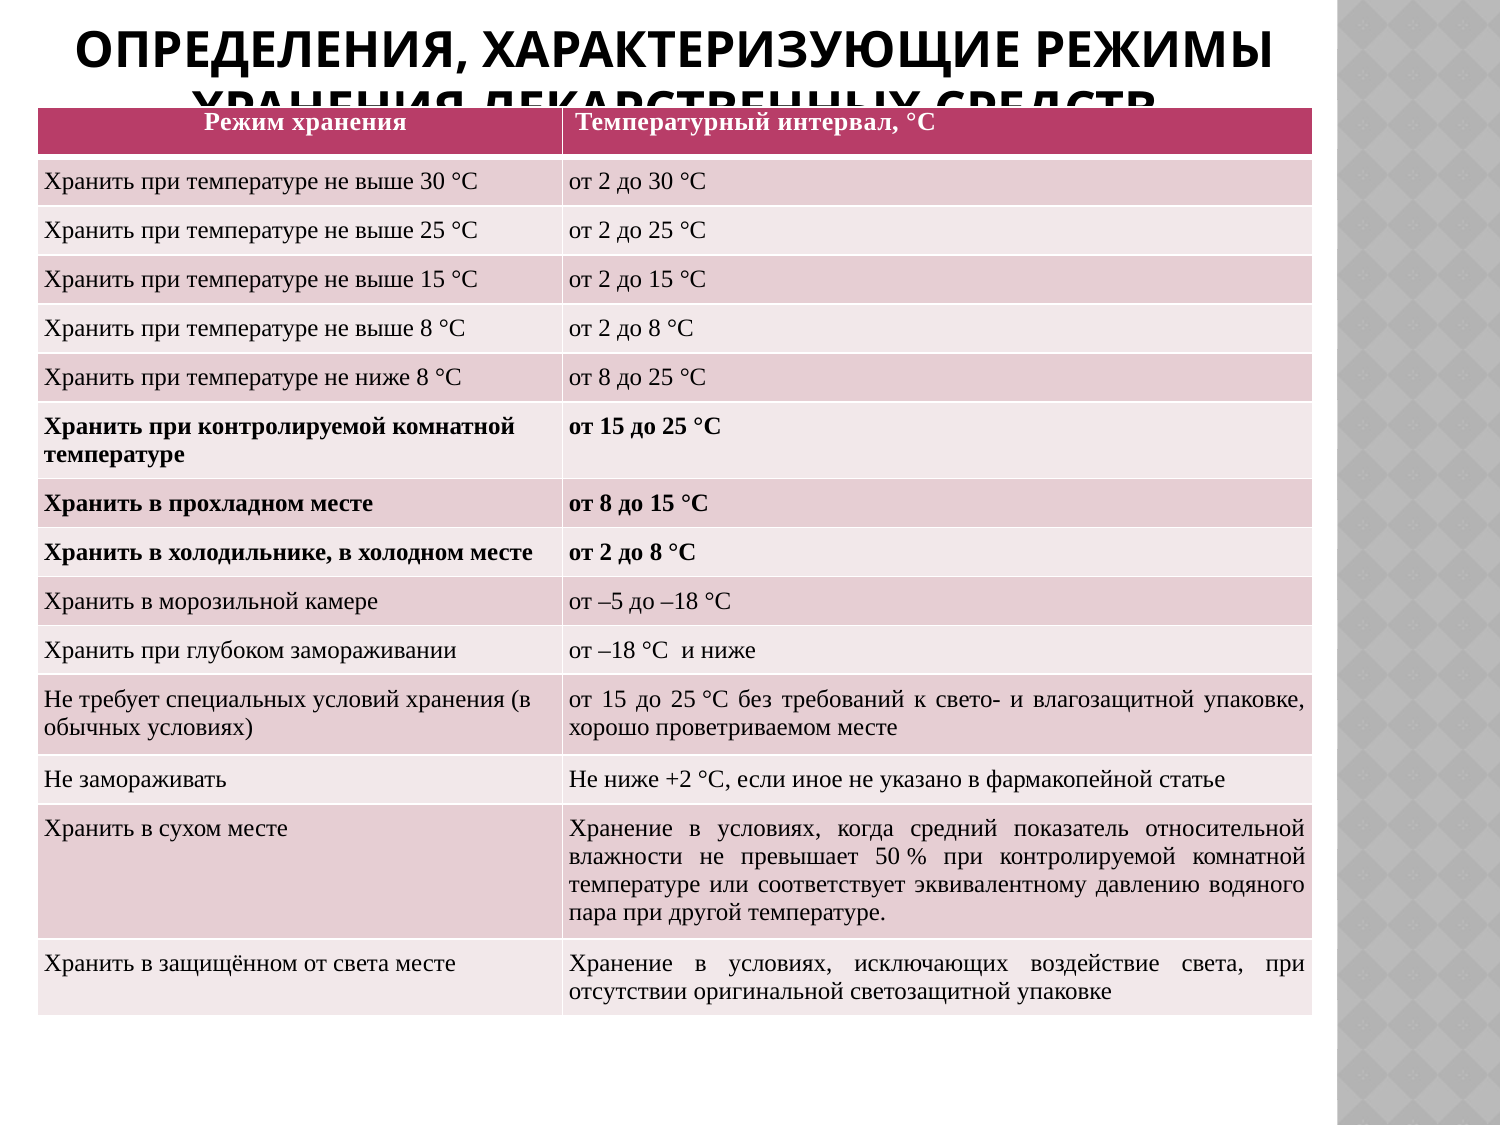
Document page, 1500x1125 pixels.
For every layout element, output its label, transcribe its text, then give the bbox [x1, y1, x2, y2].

table_cell Не ниже +2 °C, если иное не указано в фармакопейной статье [563, 756, 1312, 803]
table_header Температурный интервал, °С [563, 108, 1312, 154]
table_cell от 15 до 25 °C [563, 403, 1312, 478]
table_cell Хранение в условиях, когда средний показатель относительной влажности не превышает 50 % при контролируемой комнатной температуре или соответствует эквивалентному давлению водяного пара при другой температуре. [563, 805, 1312, 938]
table_cell Хранить в защищённом от света месте [38, 940, 562, 1015]
table_cell от –18 °C и ниже [563, 626, 1312, 673]
table_cell от 2 до 15 °C [563, 256, 1312, 303]
table_cell от 2 до 8 °C [563, 305, 1312, 352]
table_cell Хранить при глубоком замораживании [38, 626, 562, 673]
table_cell от –5 до –18 °C [563, 577, 1312, 625]
table_cell Хранить при контролируемой комнатной температуре [38, 403, 562, 478]
title Определения, характеризующие режимы хранения лекарственных средств [37, 37, 1313, 106]
table_cell Хранить при температуре не выше 15 °C [38, 256, 562, 303]
table_cell Хранить при температуре не ниже 8 °C [38, 354, 562, 401]
table_cell Хранить при температуре не выше 8 °C [38, 305, 562, 352]
table_cell Не требует специальных условий хранения (в обычных условиях) [38, 675, 562, 754]
table_cell Хранить при температуре не выше 30 °C [38, 160, 562, 205]
table_cell от 2 до 8 °C [563, 528, 1312, 576]
table_cell от 2 до 25 °C [563, 207, 1312, 254]
table_cell от 15 до 25 °C без требований к свето- и влагозащитной упаковке, хорошо проветриваемом месте [563, 675, 1312, 754]
table_cell Хранить в морозильной камере [38, 577, 562, 625]
table_cell от 8 до 15 °C [563, 479, 1312, 527]
table_cell Хранить в холодильнике, в холодном месте [38, 528, 562, 576]
table_cell от 8 до 25 °C [563, 354, 1312, 401]
table_cell Хранить при температуре не выше 25 °C [38, 207, 562, 254]
table_cell Хранить в прохладном месте [38, 479, 562, 527]
table_cell Хранить в сухом месте [38, 805, 562, 938]
table_cell Не замораживать [38, 756, 562, 803]
table_header Режим хранения [38, 108, 562, 154]
table_cell Хранение в условиях, исключающих воздействие света, при отсутствии оригинальной светозащитной упаковке [563, 940, 1312, 1015]
table_cell от 2 до 30 °C [563, 160, 1312, 205]
